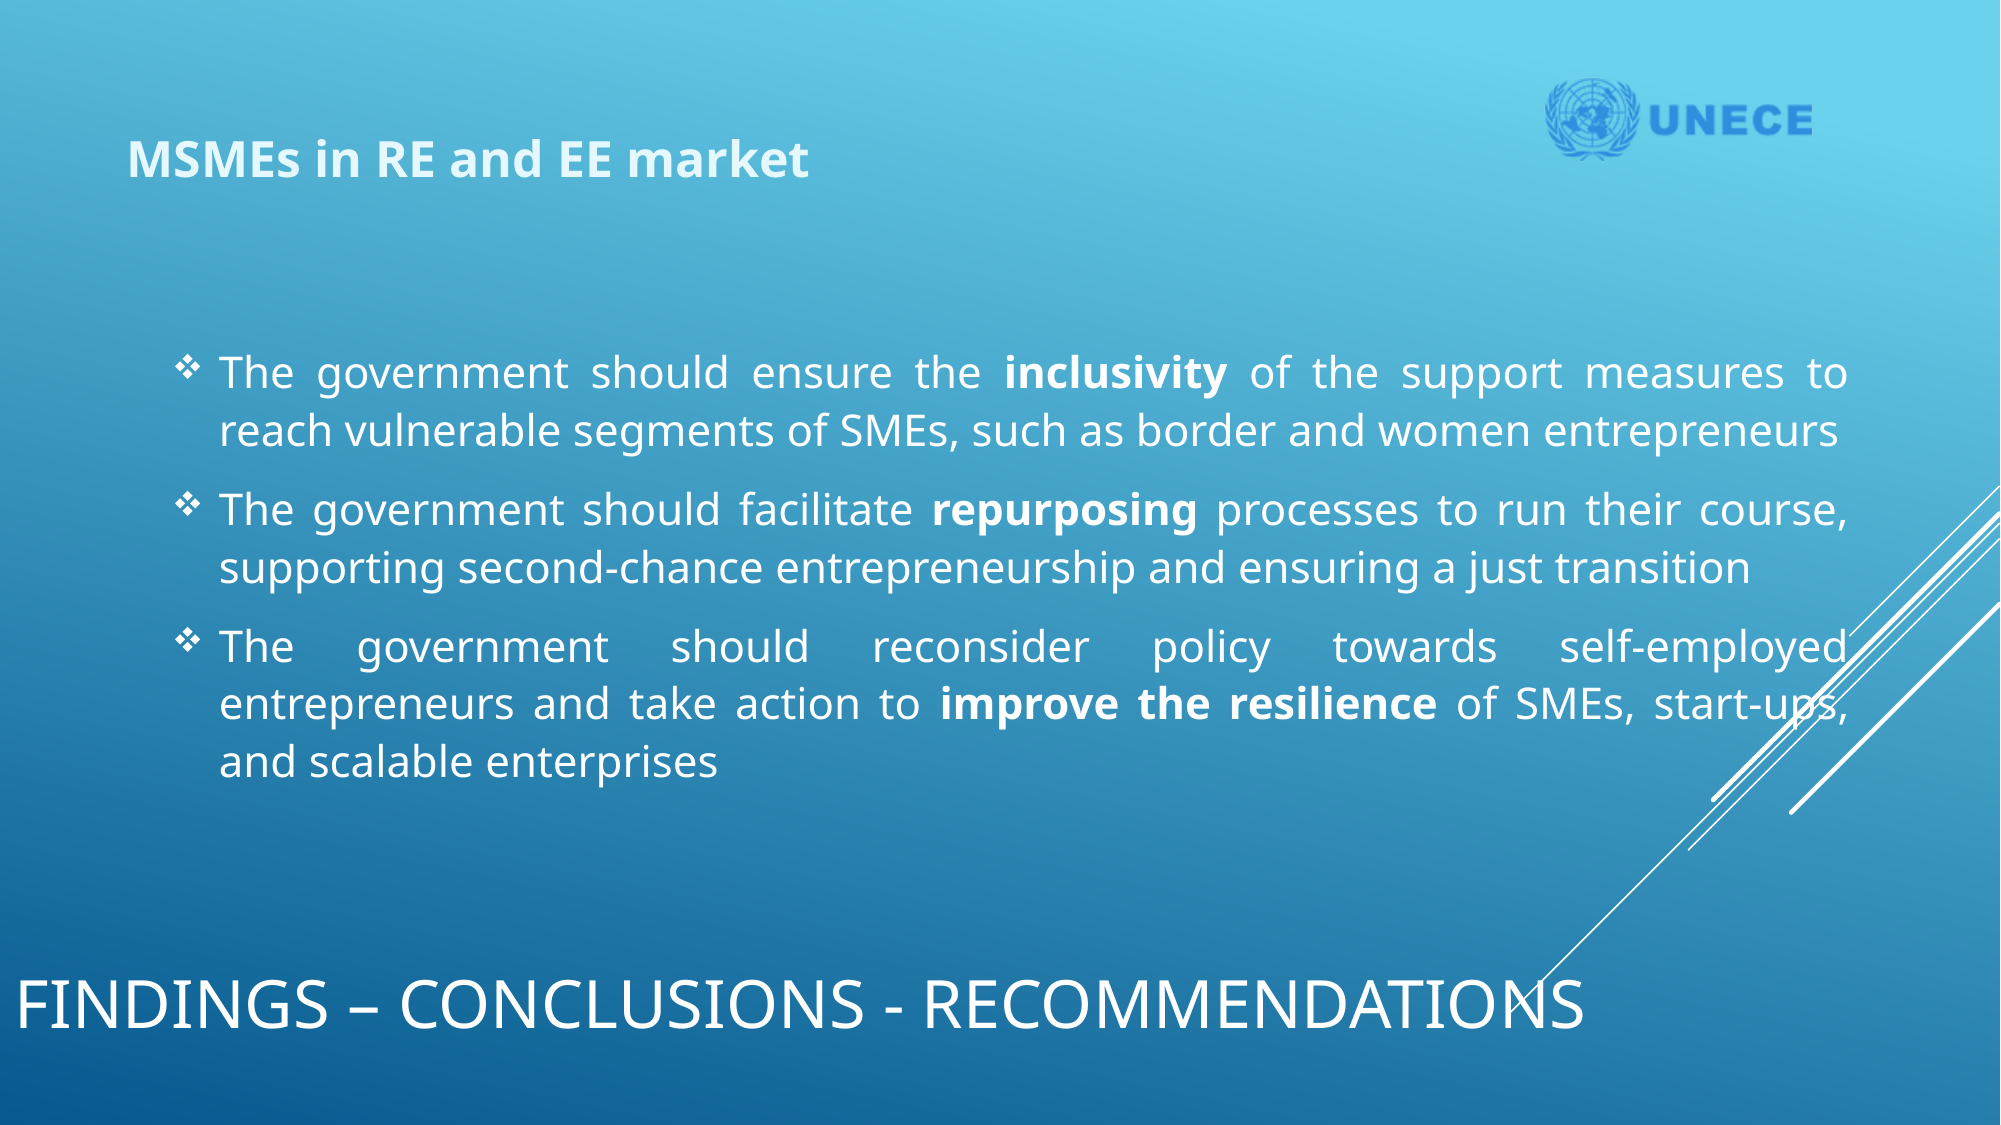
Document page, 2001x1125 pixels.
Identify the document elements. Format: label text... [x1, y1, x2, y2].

text_box FINDINGS – CONCLUSIONS - RECOMMENDATIONS [0, 878, 2000, 1125]
picture [1511, 63, 1847, 175]
text_box MSMEs in RE and EE market [112, 120, 1962, 196]
list The government should ensure the inclusivity of the support measures to reach vulnerable segments of SMEs, such as border and women entrepreneurs The government should facilitate repurposing processes to run their course, supporting second-chance entrepreneurship and ensuring a just transition The government should reconsider policy towards self-employed entrepreneurs and take action to improve the resilience of SMEs, start-ups, and scalable enterprises [157, 332, 1865, 771]
